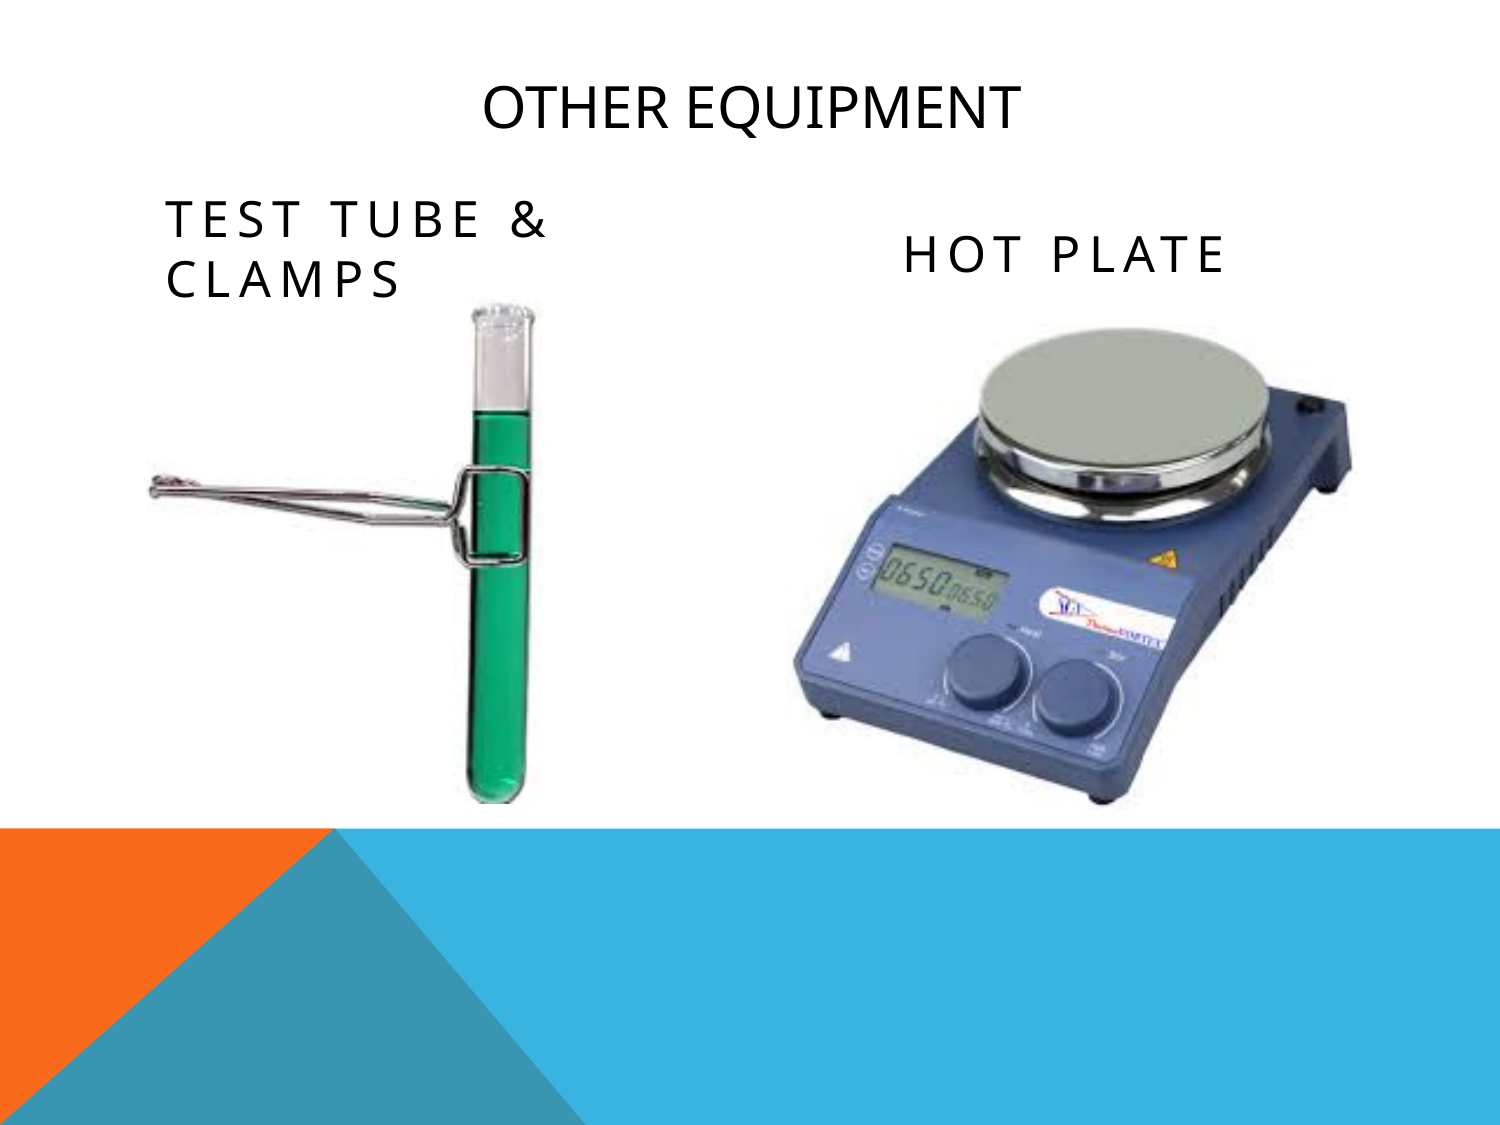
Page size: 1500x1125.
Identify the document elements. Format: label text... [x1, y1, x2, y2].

title Other Equipment [135, 60, 1369, 150]
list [112, 299, 617, 805]
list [787, 324, 1357, 810]
list Test Tube & Clamps [150, 224, 675, 315]
list Hot Plate [887, 200, 1413, 290]
